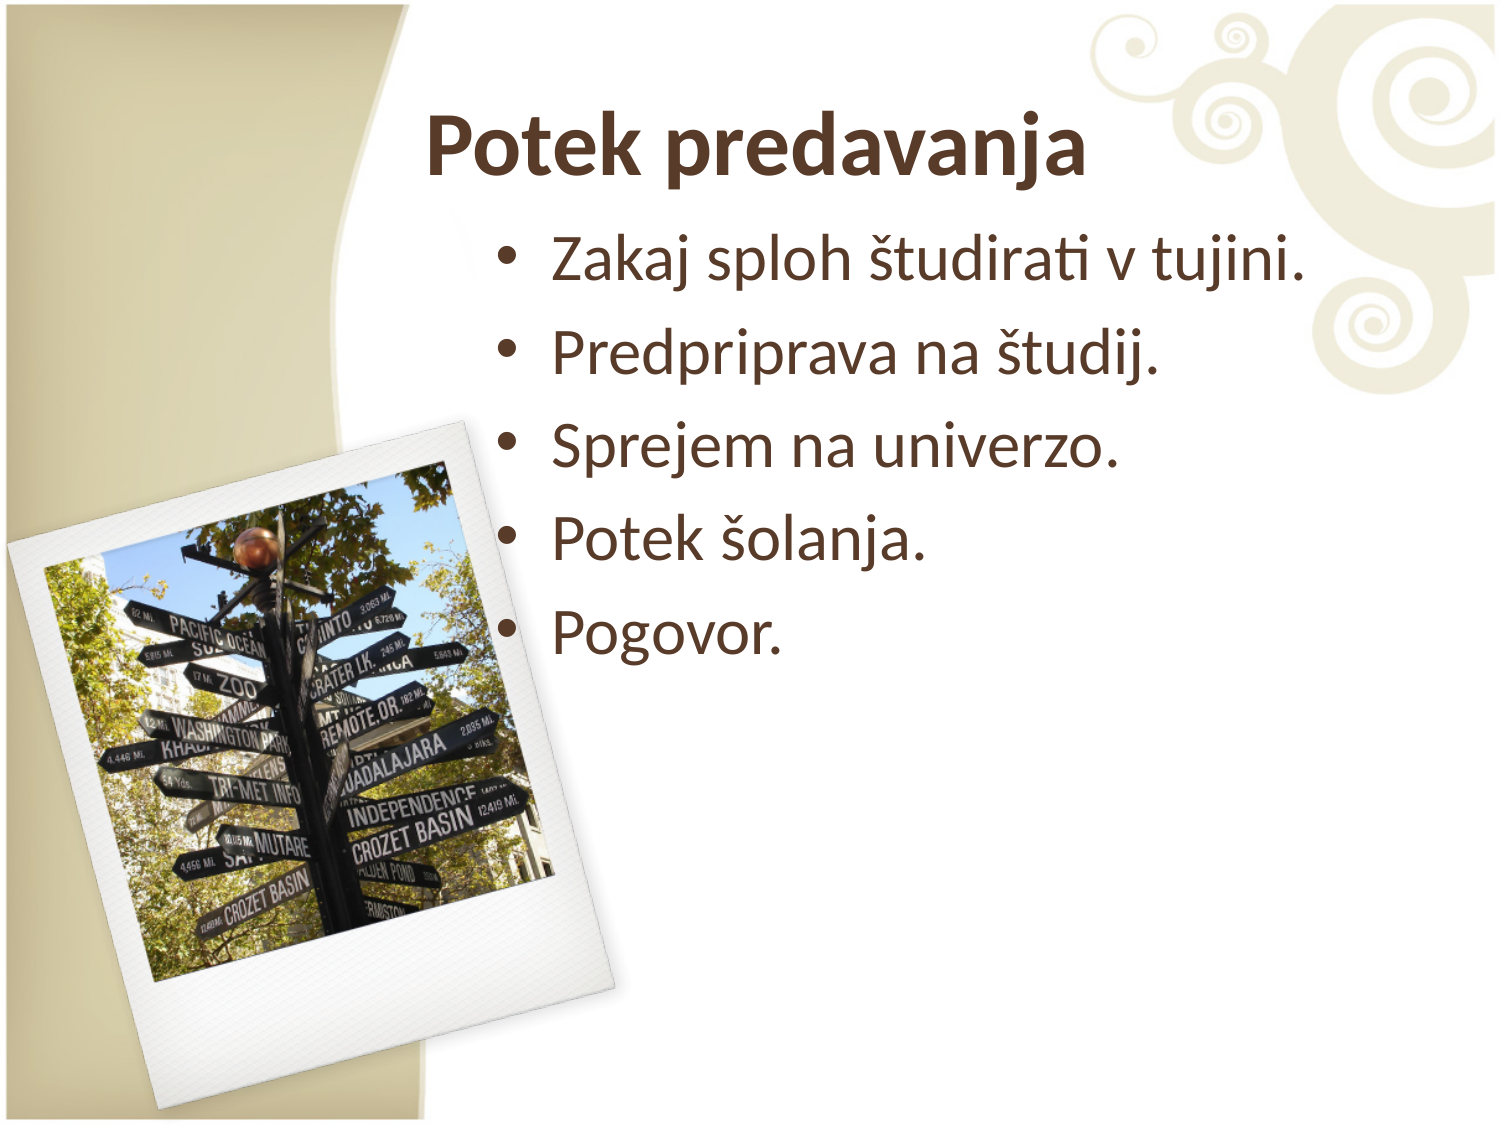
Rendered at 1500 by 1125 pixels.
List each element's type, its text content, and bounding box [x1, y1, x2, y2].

list Zakaj sploh študirati v tujini. Predpriprava na študij. Sprejem na univerzo. Potek šolanja. Pogovor. [480, 206, 1337, 950]
title Potek predavanja [409, 44, 1402, 233]
picture [0, 0, 1500, 1125]
